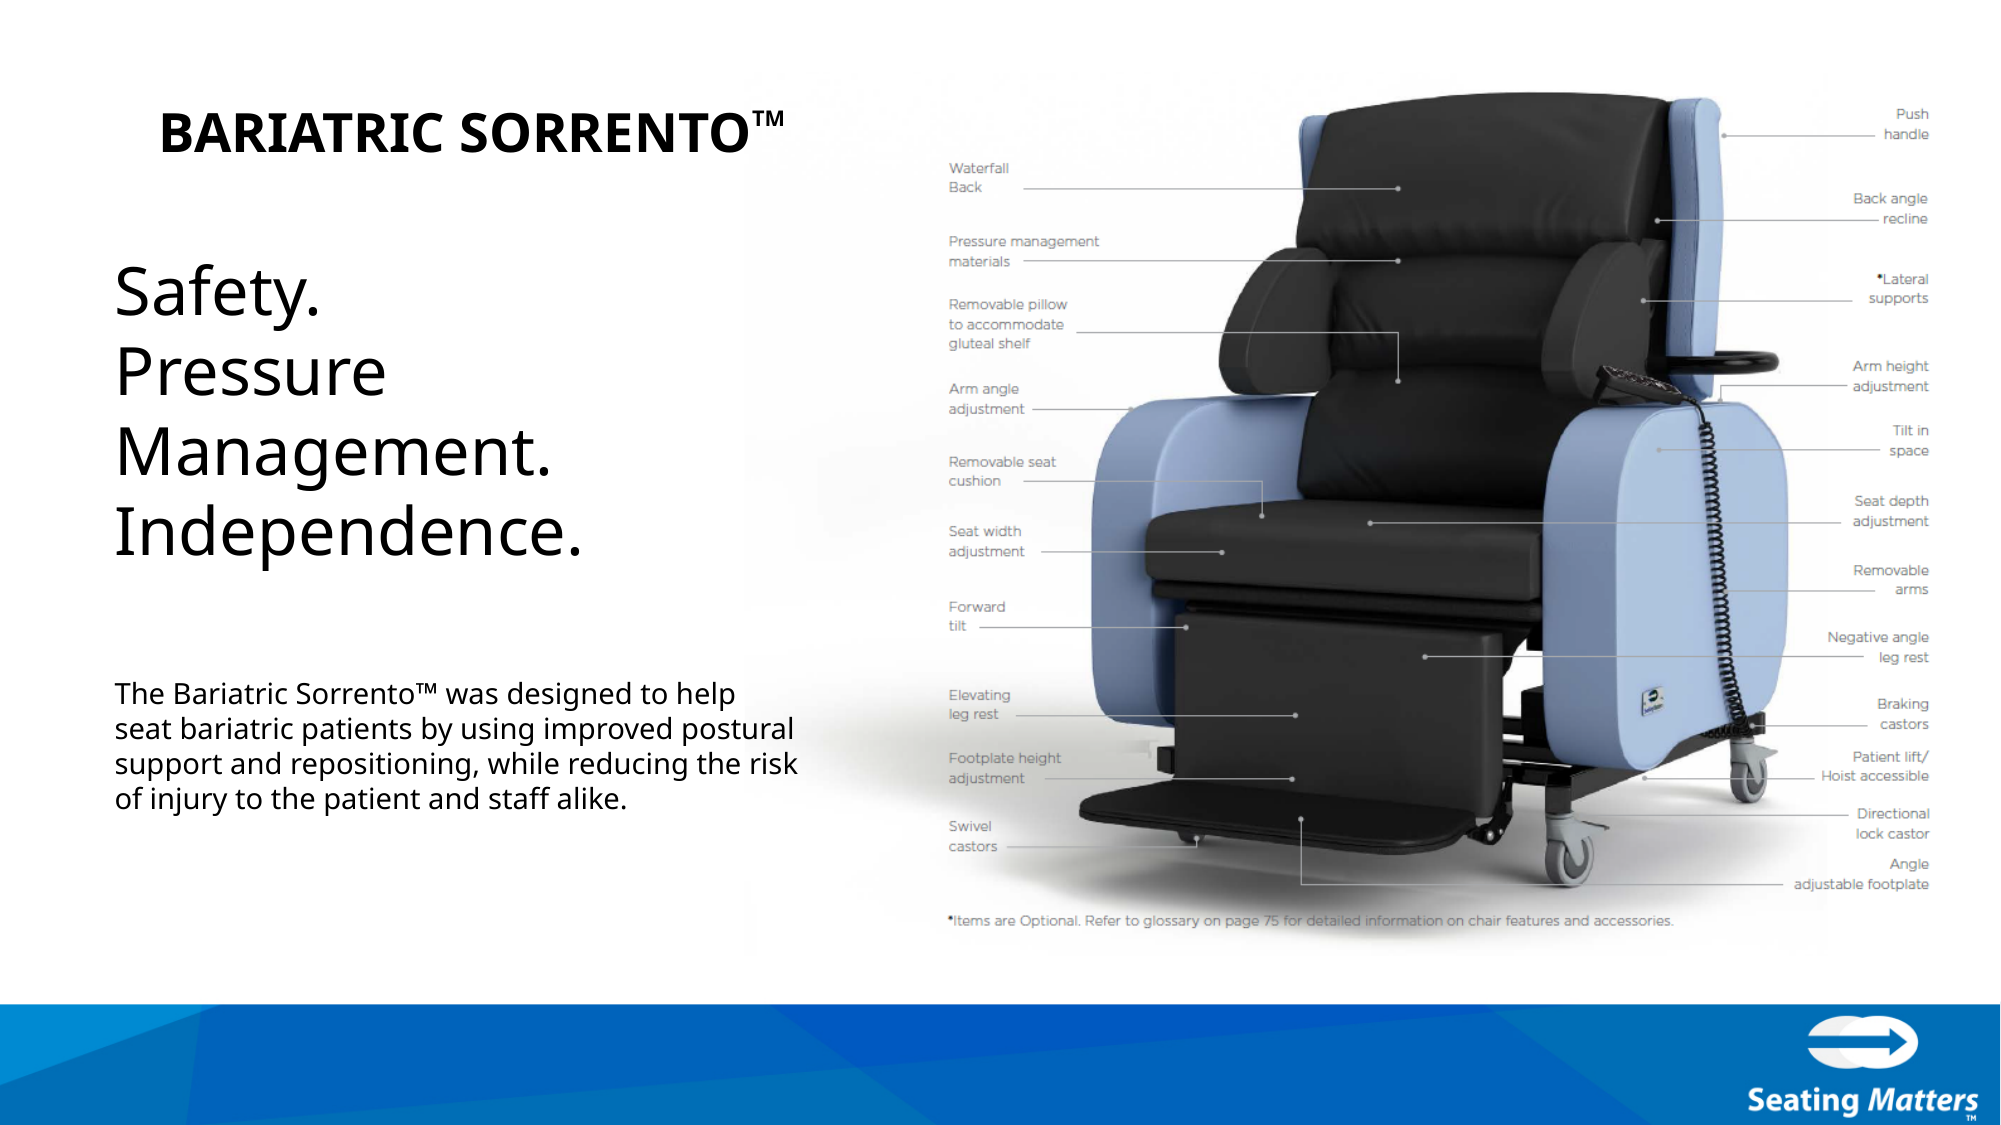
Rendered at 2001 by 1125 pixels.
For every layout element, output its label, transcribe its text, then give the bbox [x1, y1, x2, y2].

picture [0, 0, 2001, 1125]
text_box BARIATRIC sORRENTOTM [143, 90, 719, 171]
text_box The Bariatric Sorrento™ was designed to help seat bariatric patients by using improved postural support and repositioning, while reducing the risk of injury to the patient and staff alike. [99, 668, 719, 823]
text_box Safety. Pressure Management. Independence. [99, 241, 719, 576]
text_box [724, 72, 2000, 969]
